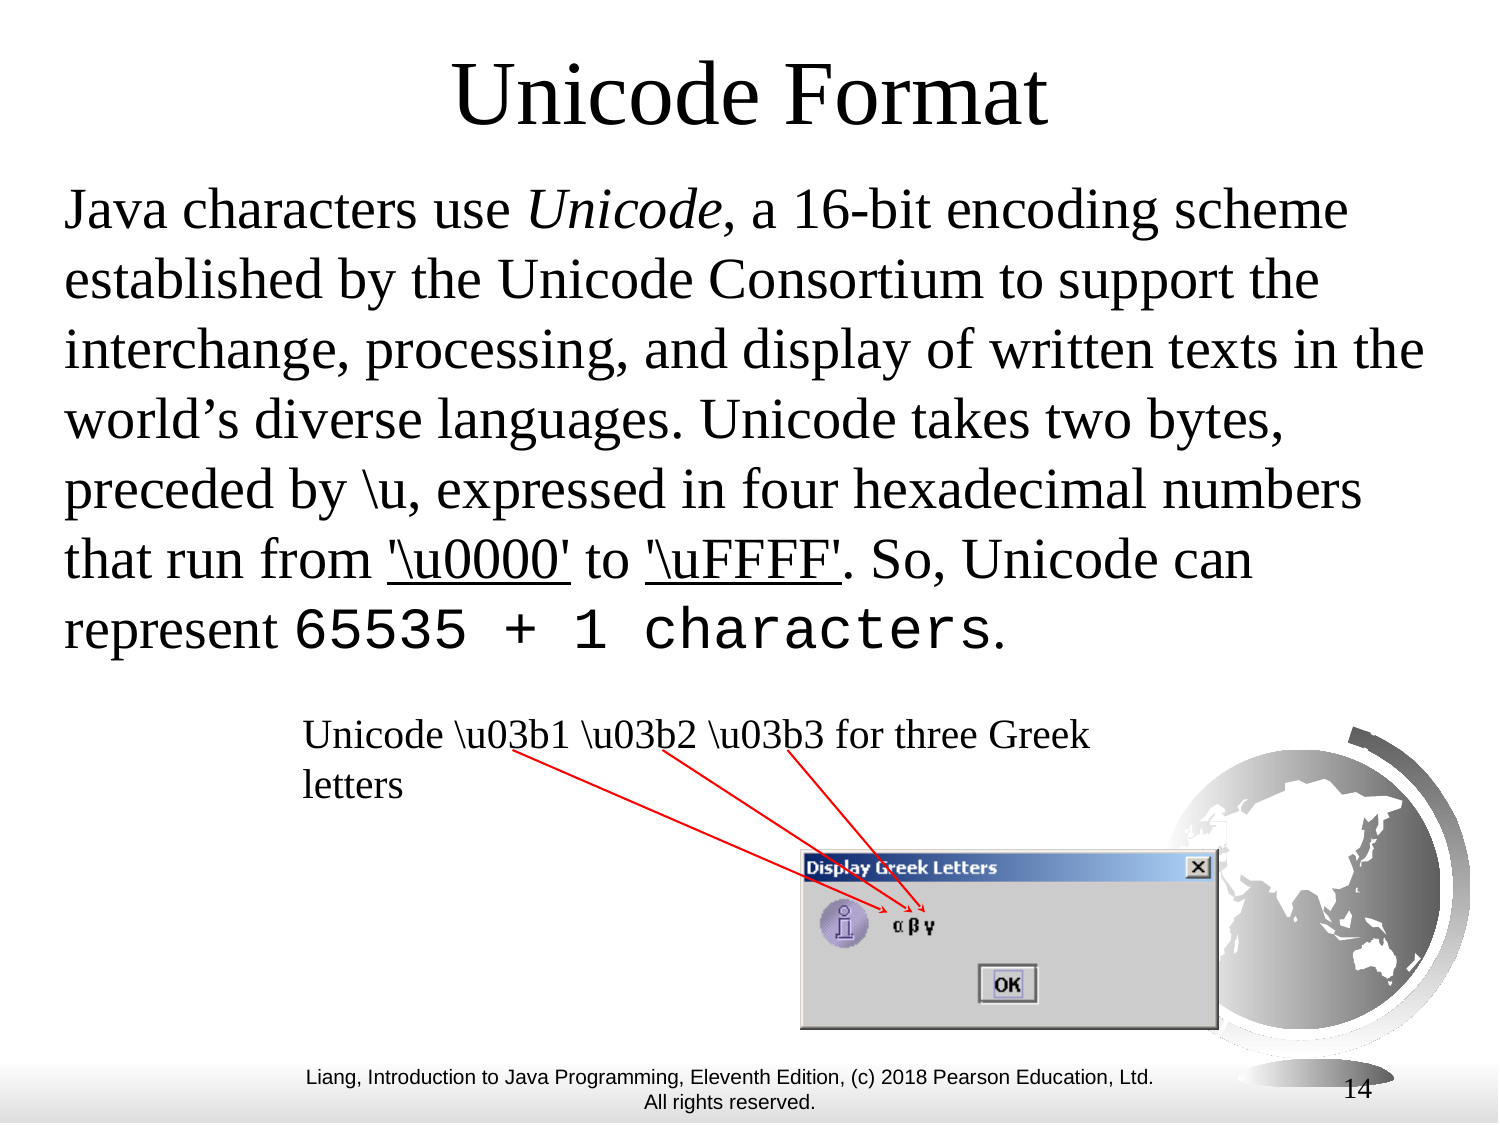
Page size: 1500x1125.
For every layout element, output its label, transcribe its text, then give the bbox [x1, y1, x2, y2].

title Unicode Format [112, 37, 1388, 138]
text_box Java characters use Unicode, a 16-bit encoding scheme established by the Unicode Consortium to support the interchange, processing, and display of written texts in the world’s diverse languages. Unicode takes two bytes, preceded by \u, expressed in four hexadecimal numbers that run from '\u0000' to '\uFFFF'. So, Unicode can represent 65535 + 1 characters. [50, 162, 1450, 668]
text_box Unicode \u03b1 \u03b2 \u03b3 for three Greek letters [287, 699, 1150, 815]
slide_number 14 [1074, 1049, 1388, 1125]
picture [799, 849, 1219, 1030]
